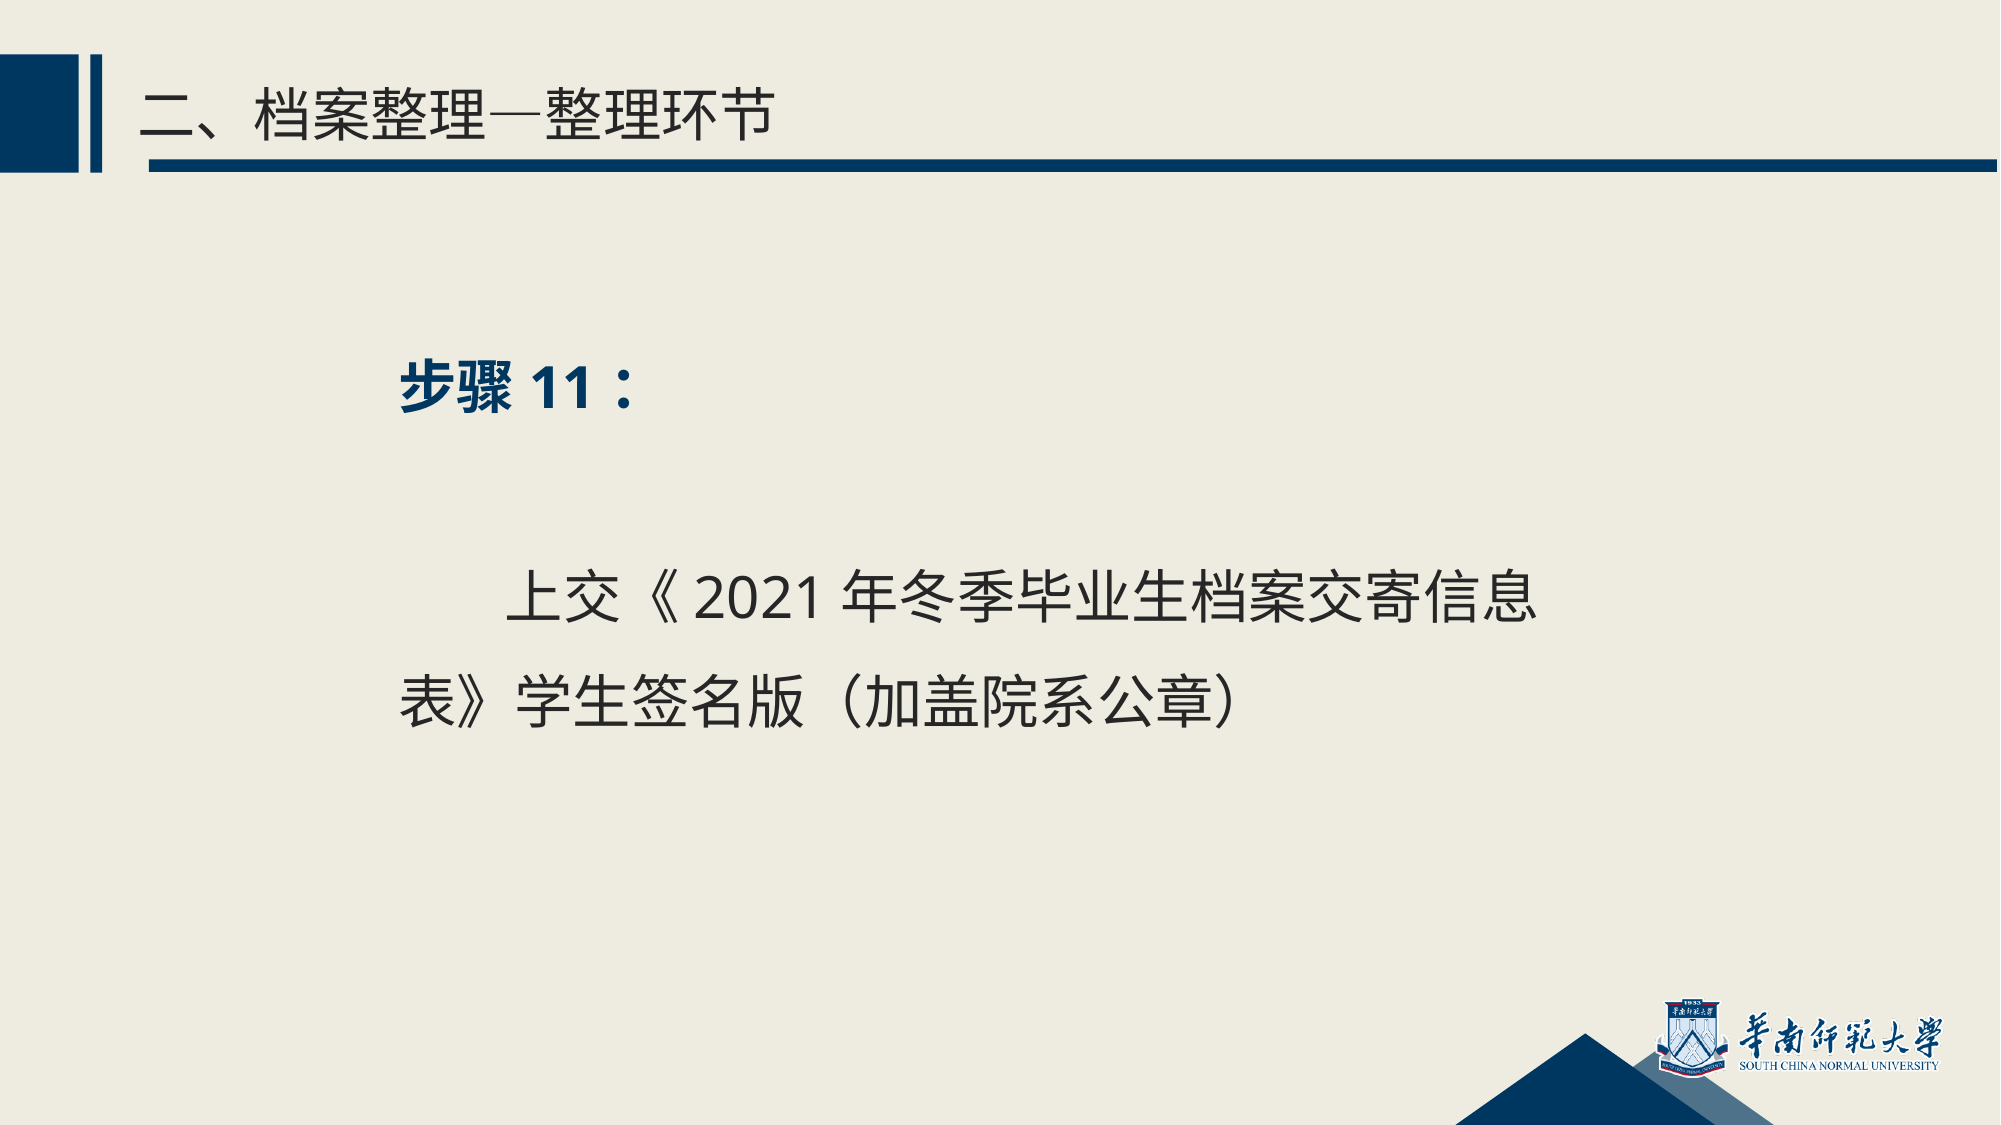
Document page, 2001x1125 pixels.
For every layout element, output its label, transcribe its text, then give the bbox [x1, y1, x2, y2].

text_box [1454, 1033, 1775, 1125]
text_box 步骤11： 上交《2021年冬季毕业生档案交寄信息表》学生签名版（加盖院系公章） [383, 307, 1594, 743]
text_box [0, 54, 1998, 173]
picture [1640, 986, 1961, 1094]
